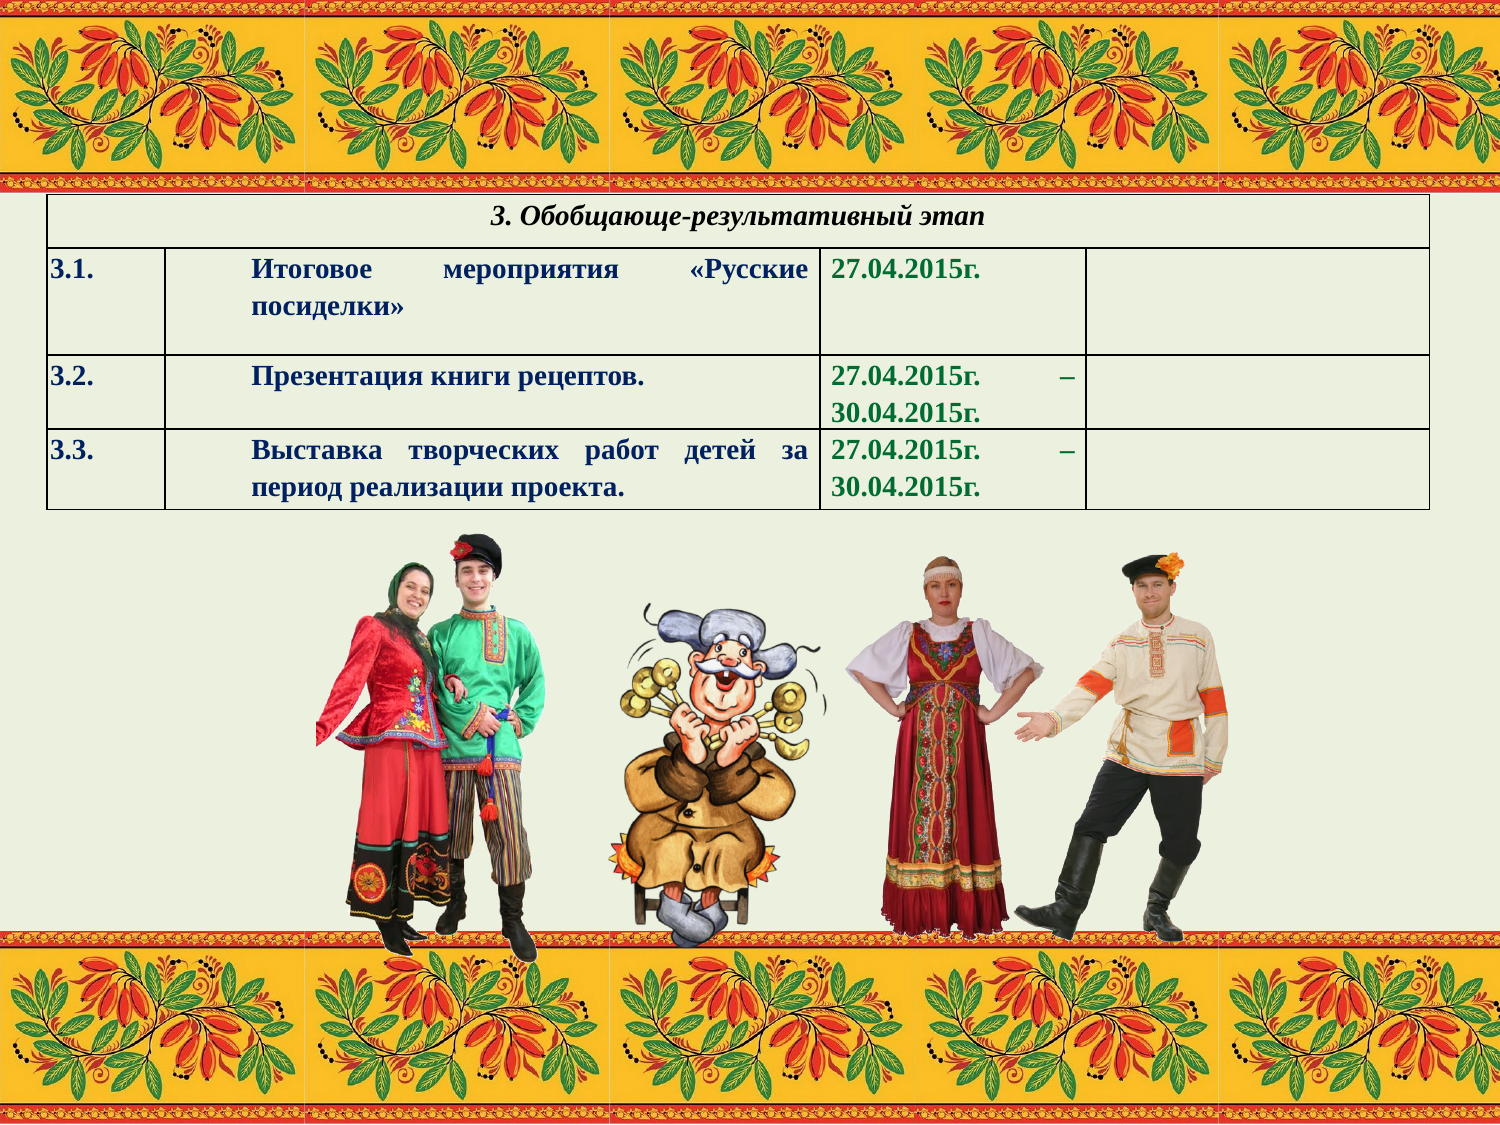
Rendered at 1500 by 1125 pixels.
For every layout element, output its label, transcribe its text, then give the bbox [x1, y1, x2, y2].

table_cell 27.04.2015г. [821, 249, 1085, 354]
table_cell [1087, 249, 1429, 354]
table_cell 27.04.2015г. – 30.04.2015г. [821, 430, 1085, 509]
table_cell Презентация книги рецептов. [166, 356, 819, 428]
table_header 3. Обобщающе-результативный этап [48, 202, 1429, 247]
table_cell [1087, 356, 1429, 428]
table_cell 3.2. [48, 356, 164, 428]
picture [0, 527, 1500, 1125]
table_cell [1087, 430, 1429, 509]
table_cell Выставка творческих работ детей за период реализации проекта. [166, 430, 819, 509]
table_cell 27.04.2015г. – 30.04.2015г. [821, 356, 1085, 428]
table_cell 3.1. [48, 249, 164, 354]
table_cell Итоговое мероприятия «Русские посиделки» [166, 249, 819, 354]
table_cell 3.3. [48, 430, 164, 509]
picture [0, 0, 1500, 195]
